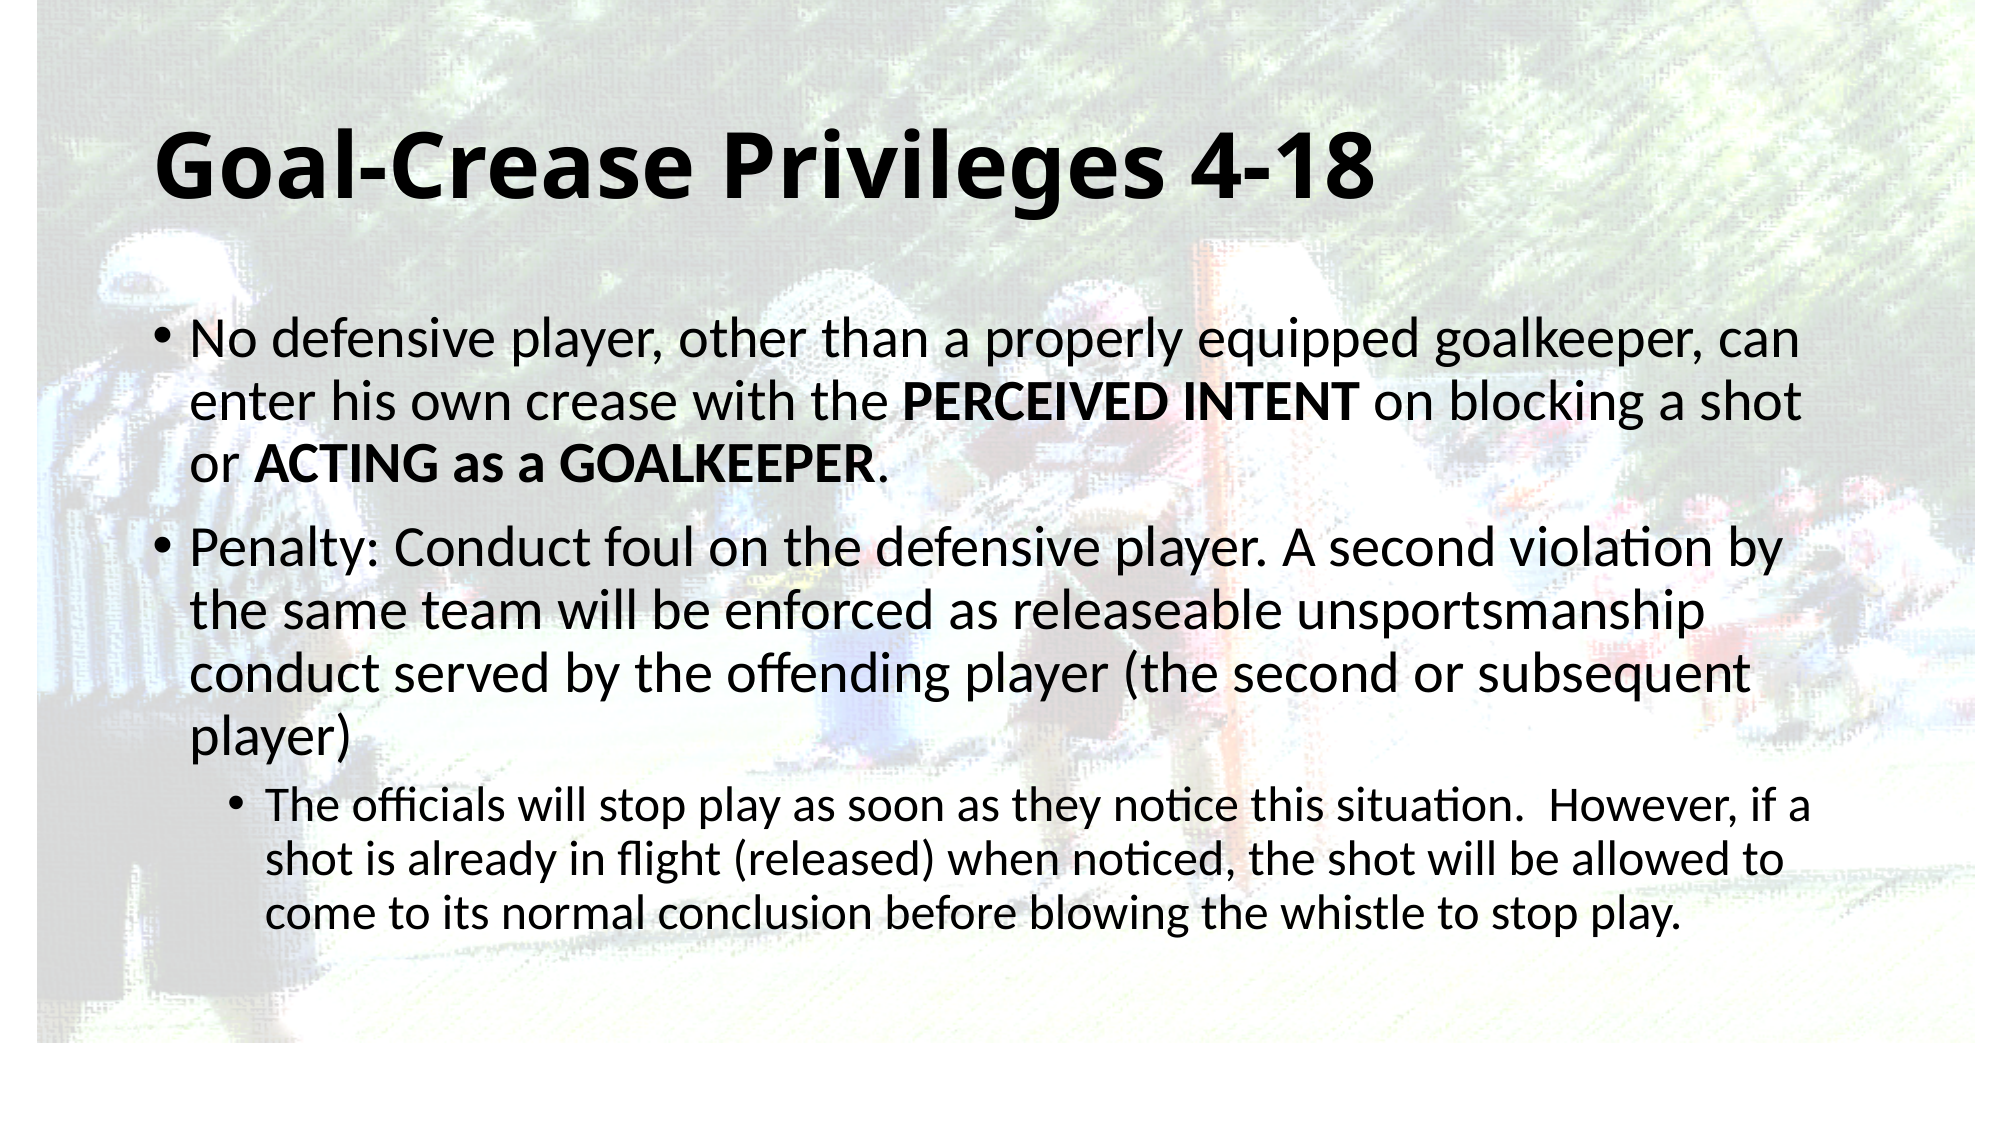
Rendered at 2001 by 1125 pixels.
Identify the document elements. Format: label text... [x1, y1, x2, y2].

title Goal-Crease Privileges 4-18 [137, 59, 1863, 278]
list No defensive player, other than a properly equipped goalkeeper, can enter his own crease with the PERCEIVED INTENT on blocking a shot or ACTING as a GOALKEEPER. Penalty: Conduct foul on the defensive player. A second violation by the same team will be enforced as releaseable unsportsmanship conduct served by the offending player (the second or subsequent player) The officials will stop play as soon as they notice this situation. However, if a shot is already in flight (released) when noticed, the shot will be allowed to come to its normal conclusion before blowing the whistle to stop play. [137, 299, 1863, 1014]
